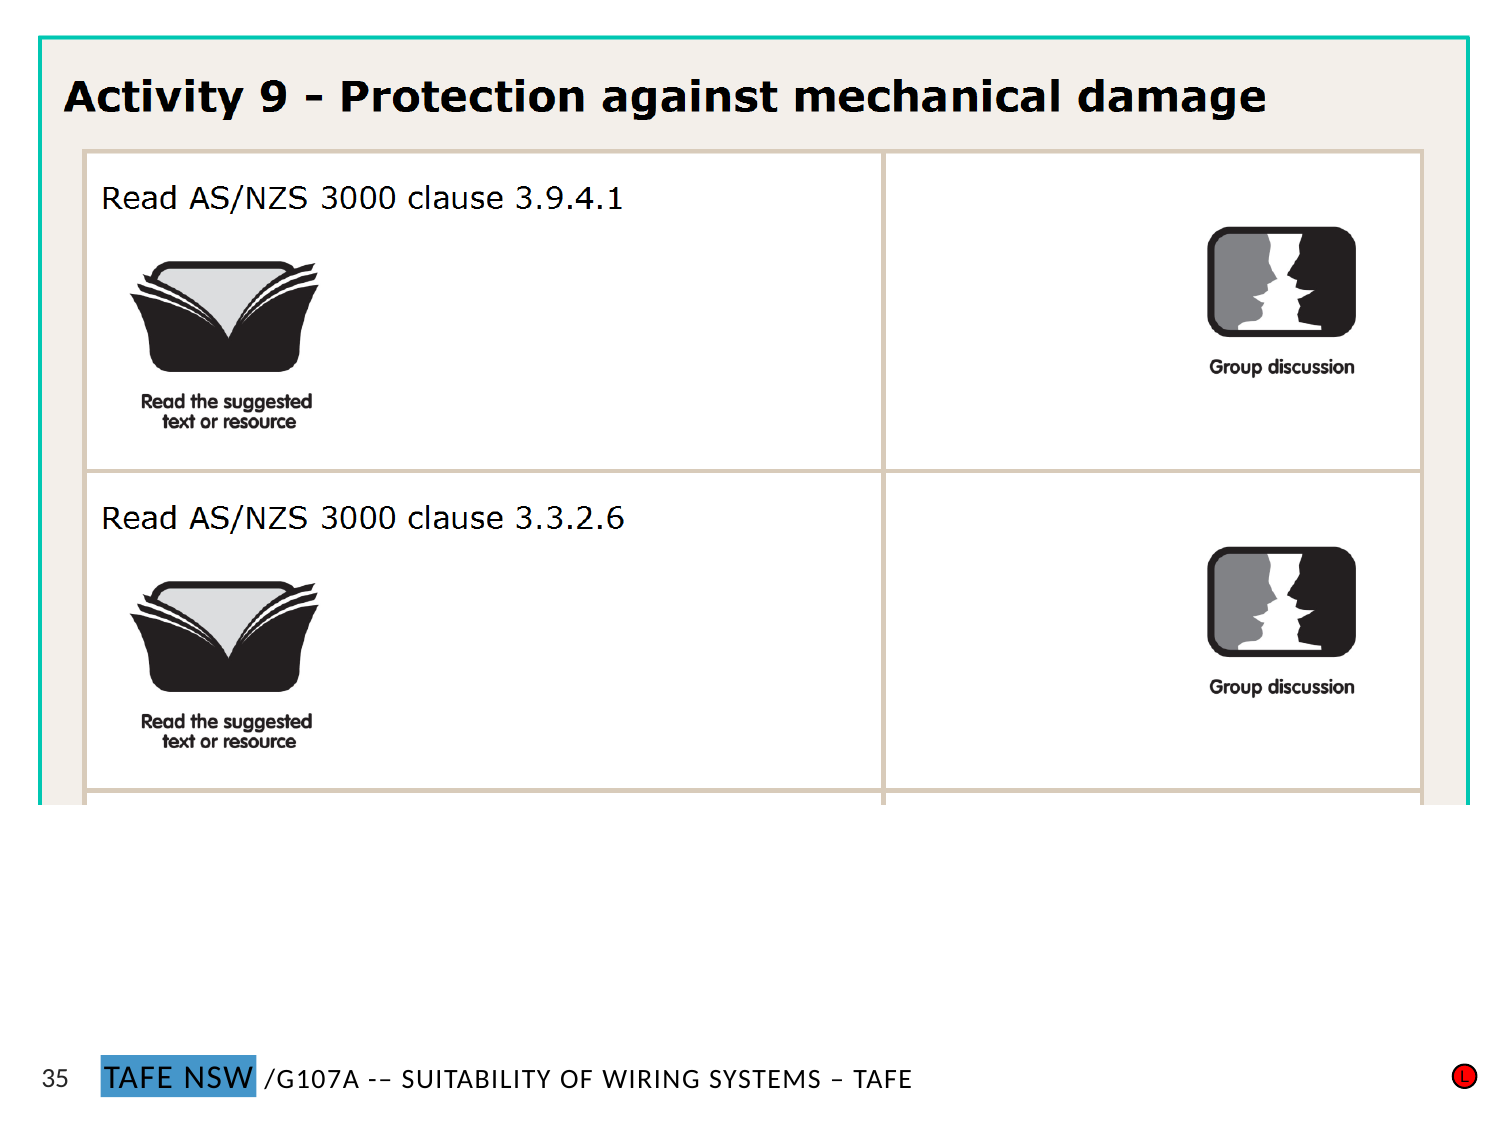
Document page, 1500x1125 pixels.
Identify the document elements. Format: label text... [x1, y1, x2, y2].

text_box L [1452, 1064, 1477, 1088]
picture [23, 12, 1489, 805]
slide_number 35 [41, 1058, 116, 1094]
